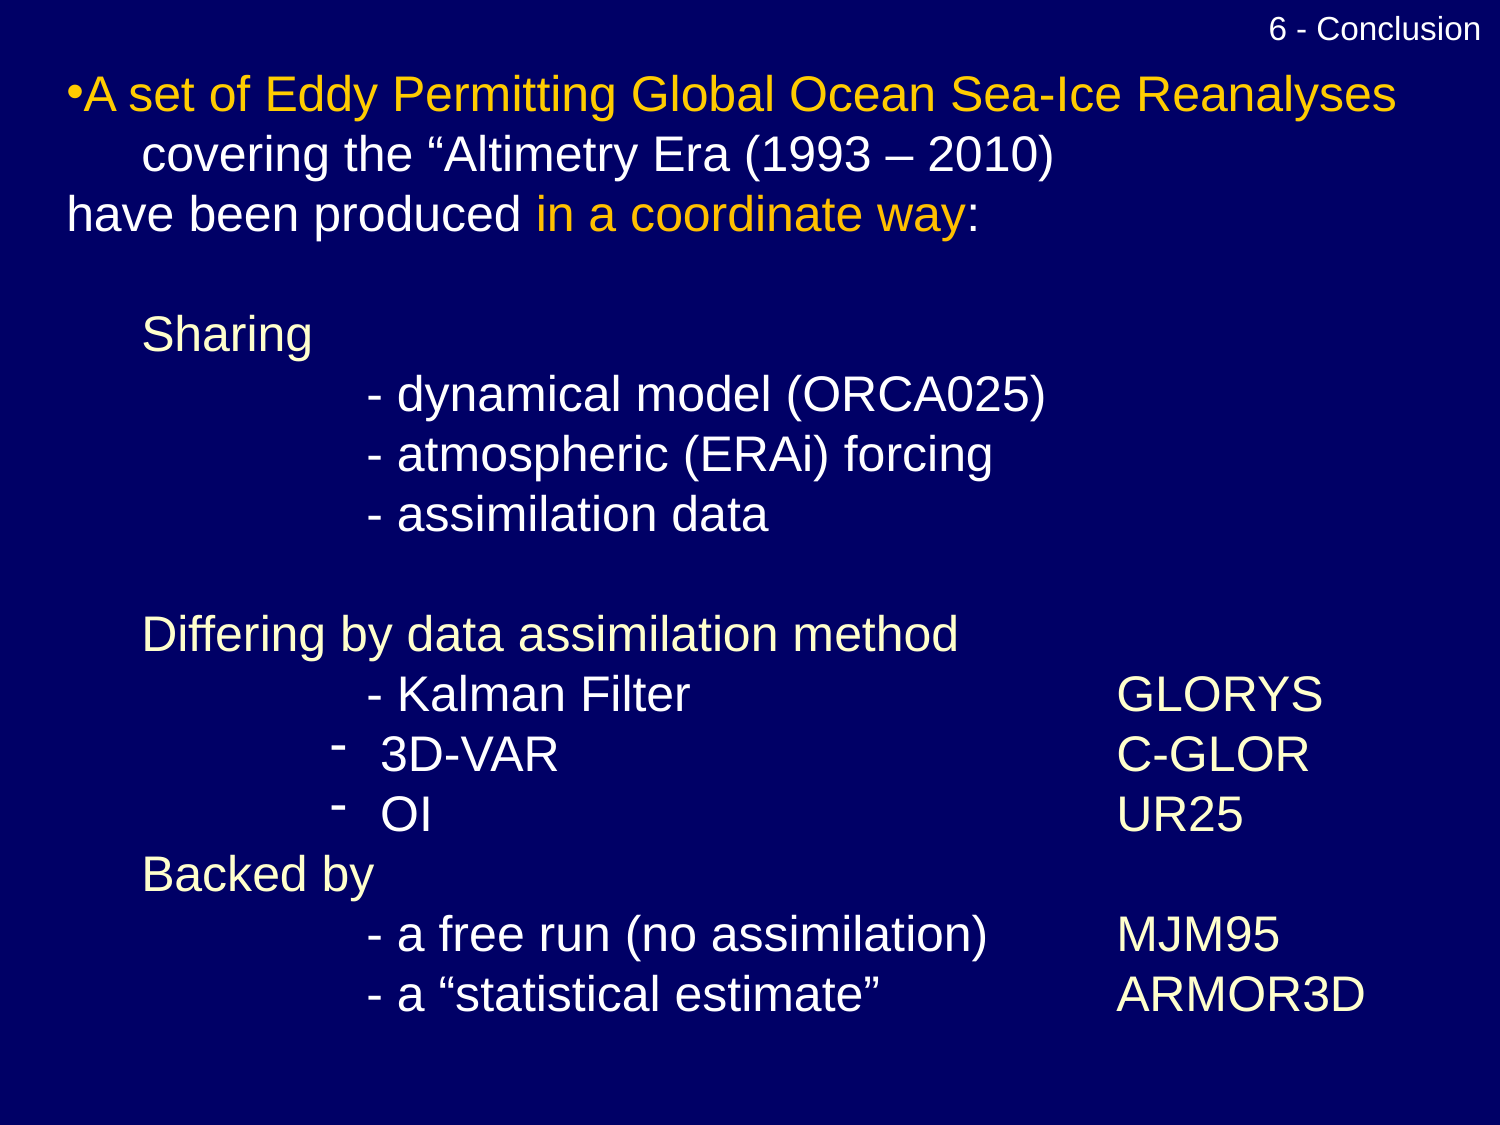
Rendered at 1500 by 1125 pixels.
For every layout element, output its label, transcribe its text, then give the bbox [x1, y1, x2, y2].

text_box A set of Eddy Permitting Global Ocean Sea-Ice Reanalyses covering the “Altimetry Era (1993 – 2010) have been produced in a coordinate way: Sharing - dynamical model (ORCA025) - atmospheric (ERAi) forcing - assimilation data Differing by data assimilation method - Kalman Filter GLORYS 3D-VAR C-GLOR OI UR25 Backed by - a free run (no assimilation) MJM95 - a “statistical estimate” ARMOR3D [51, 53, 1461, 1029]
text_box 6 - Conclusion [1253, 0, 1500, 55]
